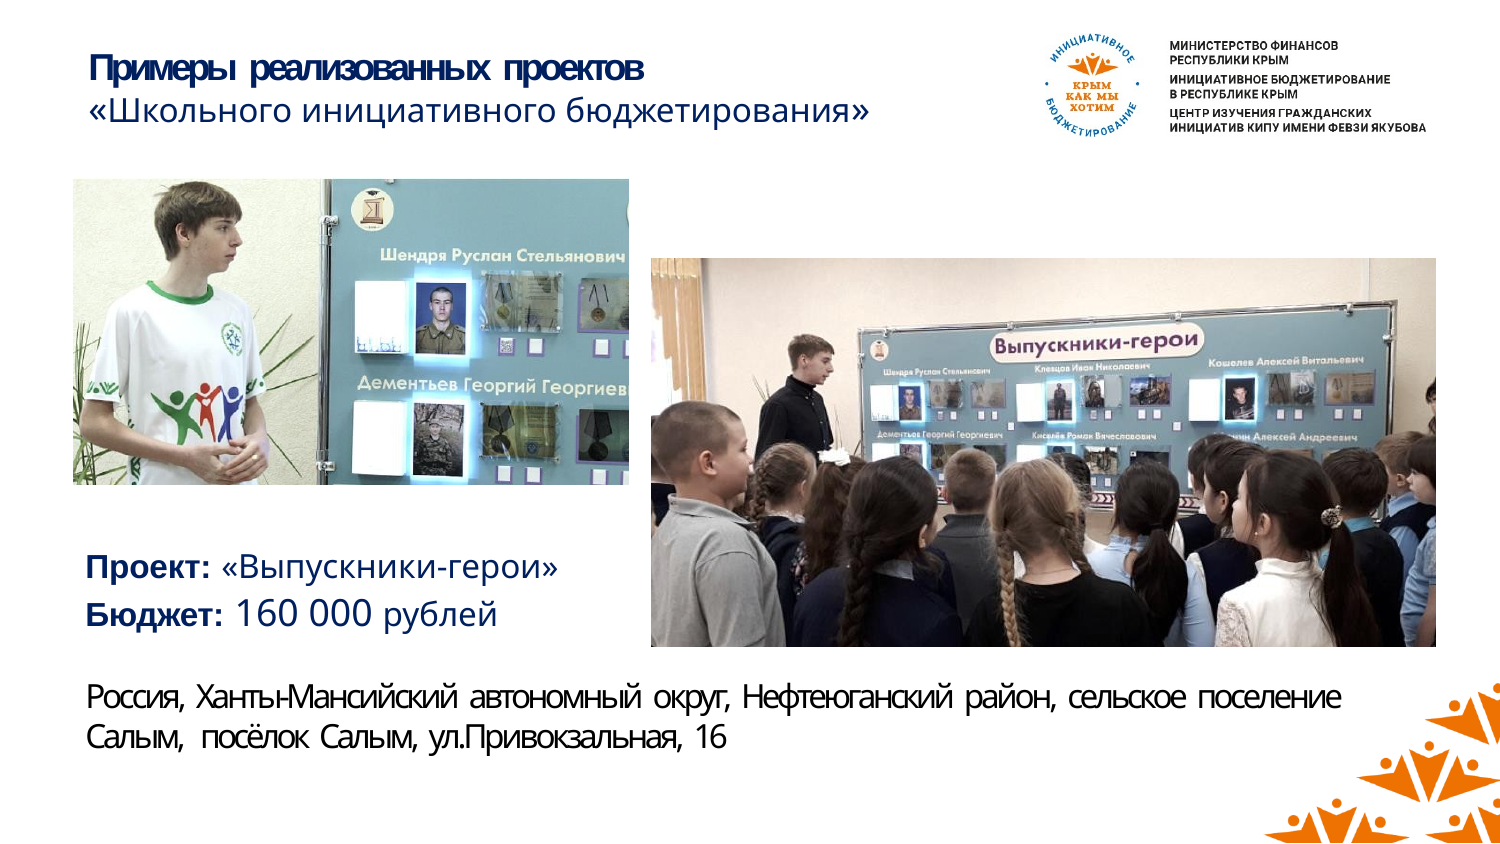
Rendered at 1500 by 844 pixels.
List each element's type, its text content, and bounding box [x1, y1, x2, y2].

picture [73, 178, 629, 485]
text_box Проект: «Выпускники-герои» Бюджет: 160 000 рублей Россия, Ханты-Мансийский автономный округ, Нефтеюганский район, сельское поселение Салым, посёлок Салым, ул.Привокзальная, 16 [83, 539, 1417, 755]
picture [1262, 683, 1500, 843]
picture [651, 258, 1437, 647]
title Примеры реализованных проектов «Школьного инициативного бюджетирования» [86, 43, 984, 187]
picture [1045, 33, 1426, 137]
